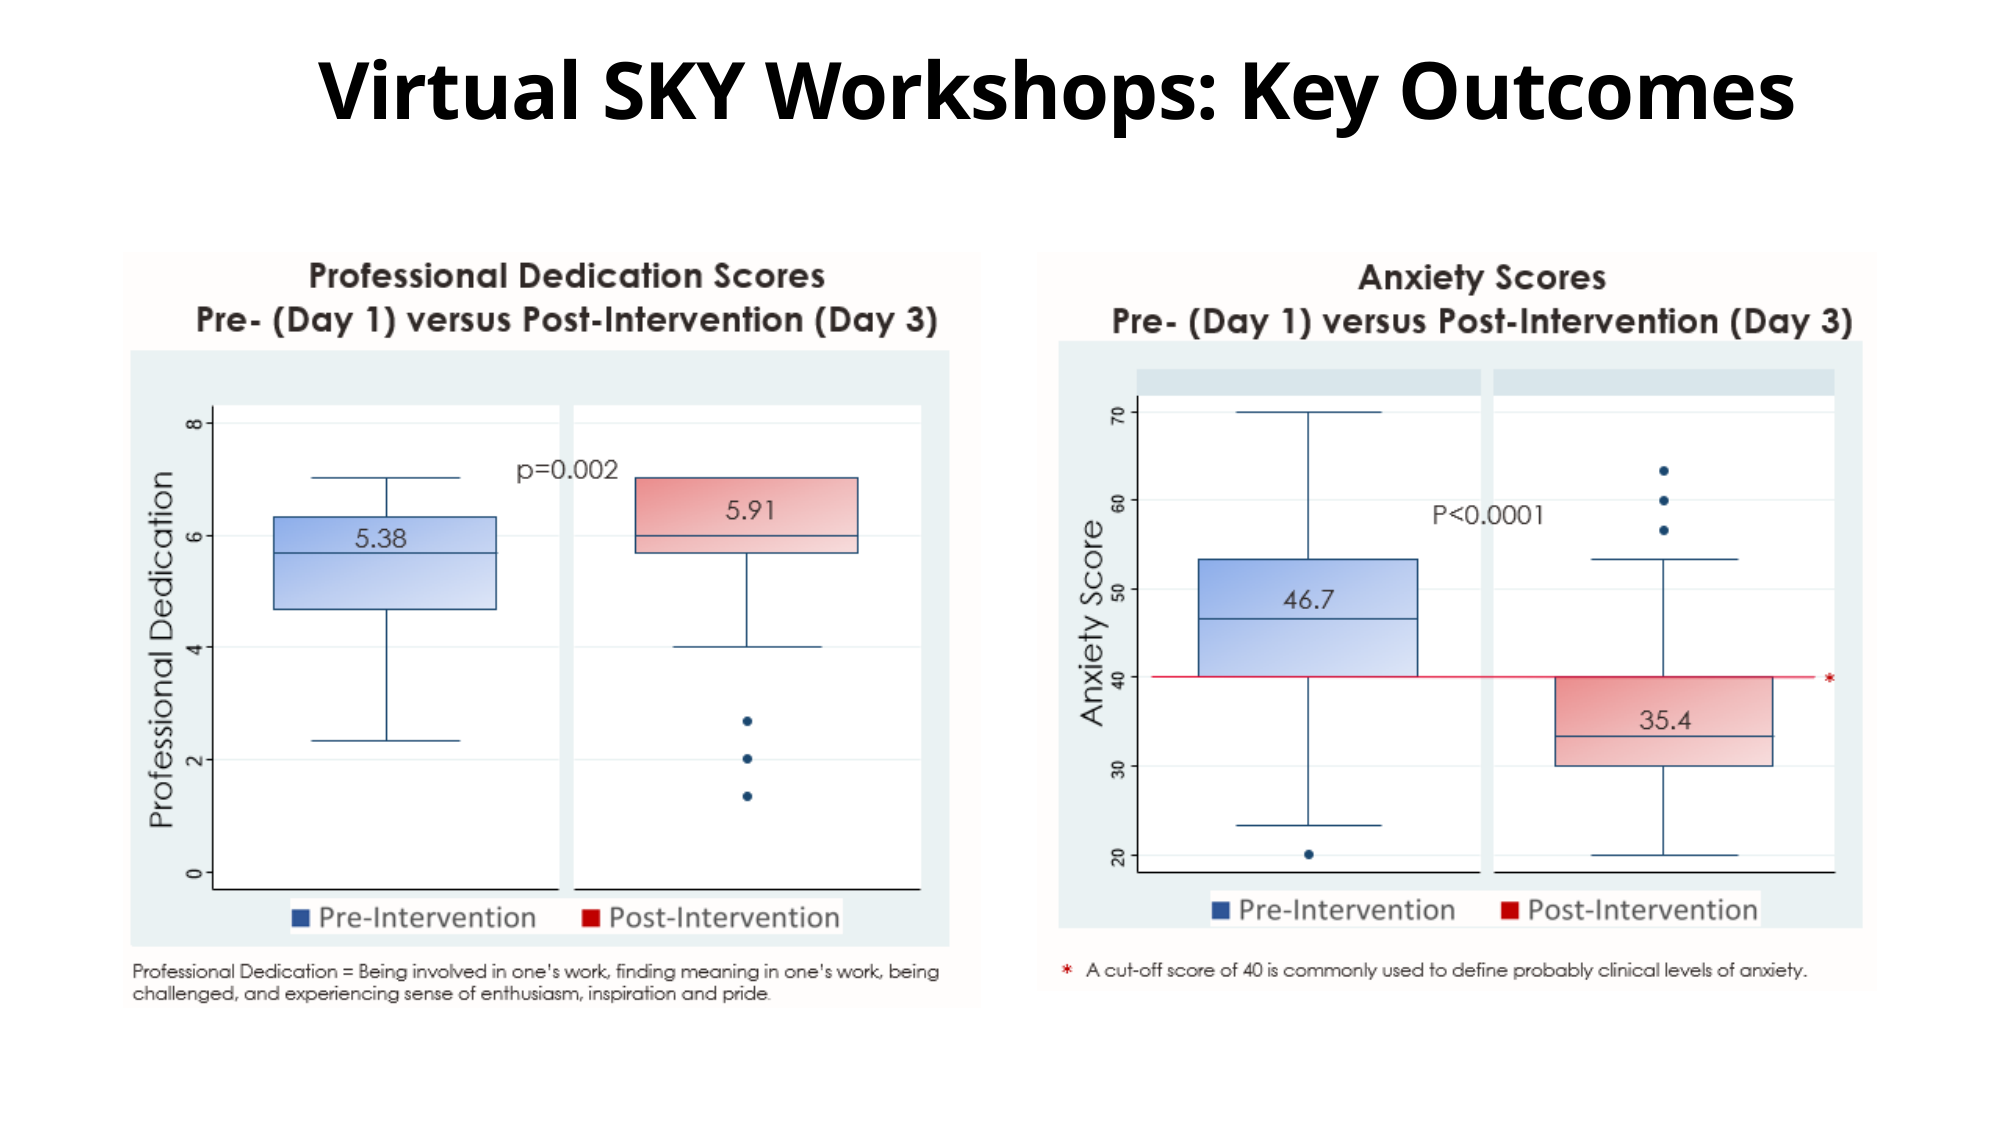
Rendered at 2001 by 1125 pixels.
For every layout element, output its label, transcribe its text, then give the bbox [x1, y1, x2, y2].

picture [1036, 252, 1877, 991]
title Virtual SKY Workshops: Key Outcomes [54, 35, 1946, 227]
picture [123, 252, 981, 1008]
